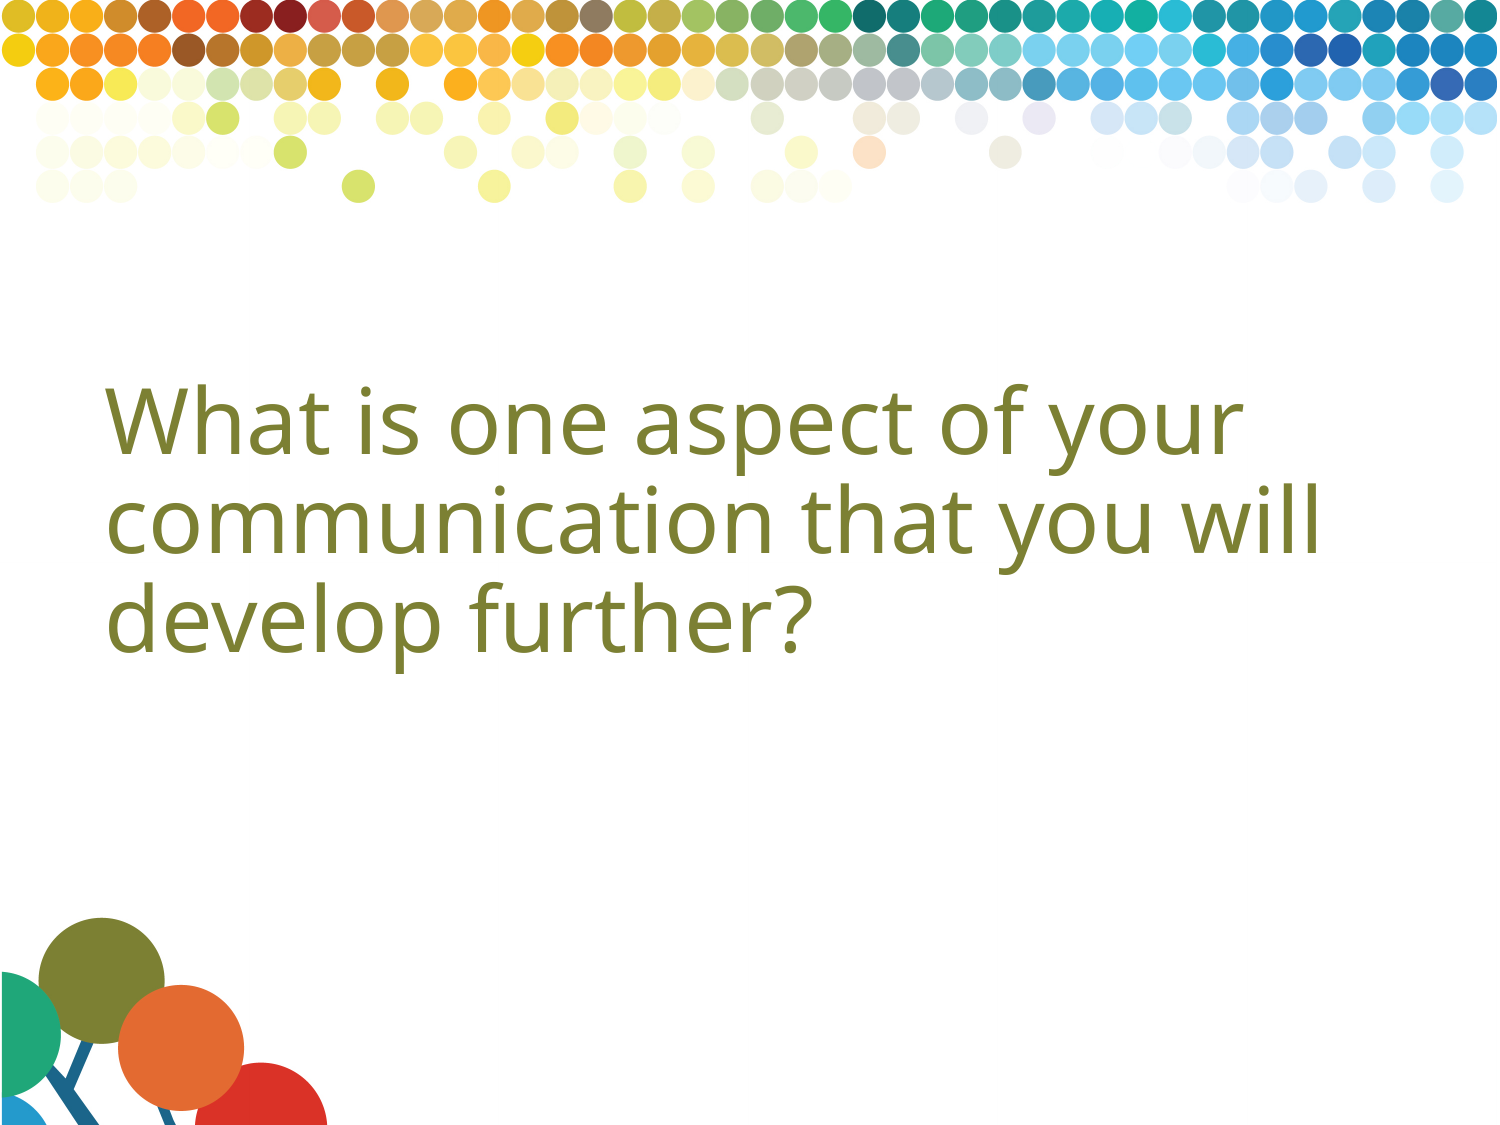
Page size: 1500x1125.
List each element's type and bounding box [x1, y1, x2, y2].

list [0, 0, 1497, 1125]
